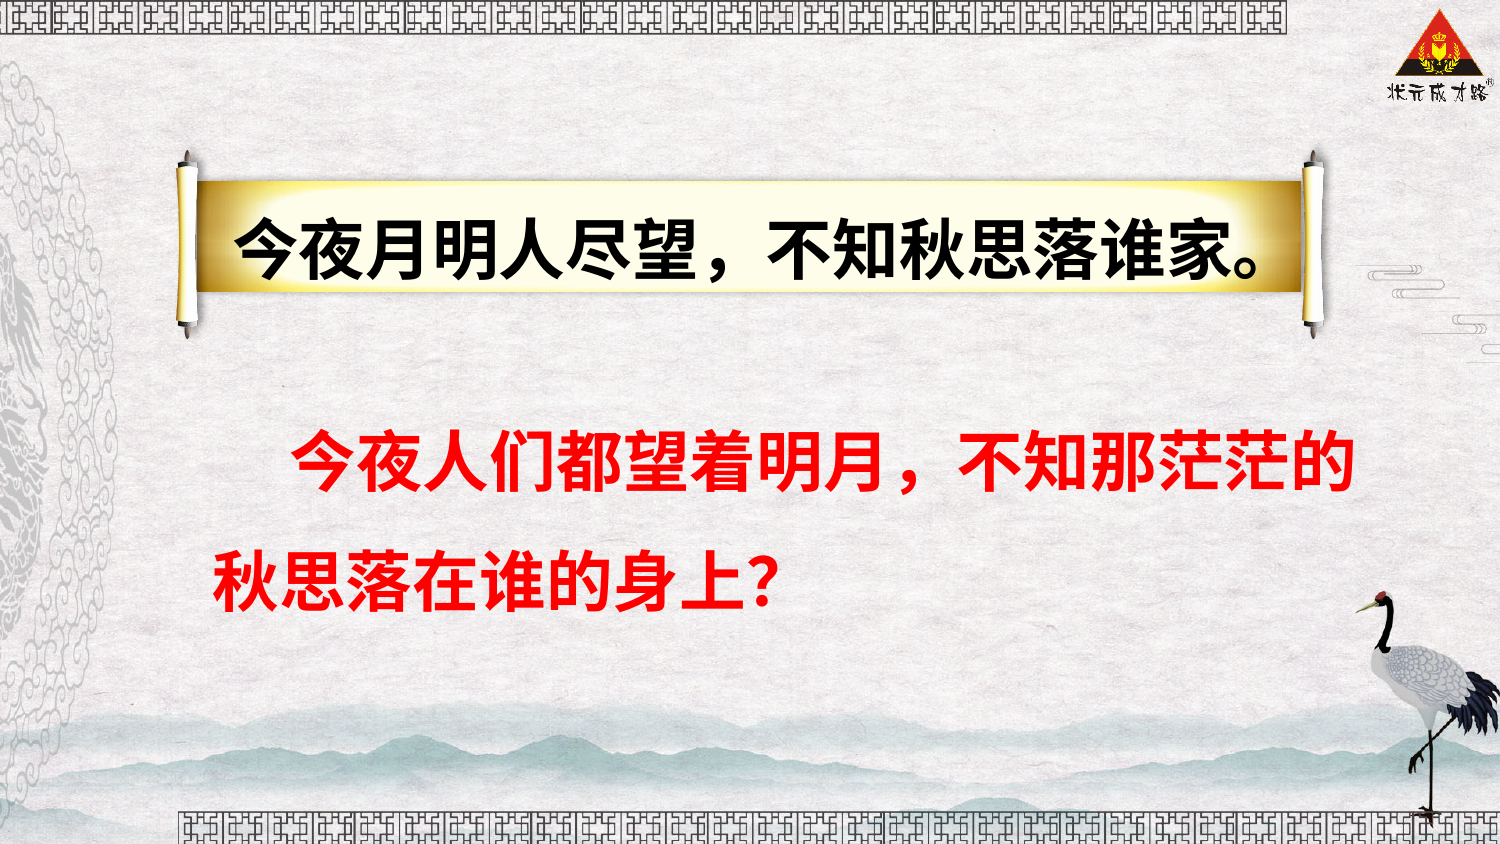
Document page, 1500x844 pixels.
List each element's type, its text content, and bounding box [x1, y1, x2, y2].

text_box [176, 150, 1324, 339]
picture [0, 0, 1500, 844]
text_box 今夜人们都望着明月，不知那茫茫的秋思落在谁的身上？ [197, 372, 1375, 627]
